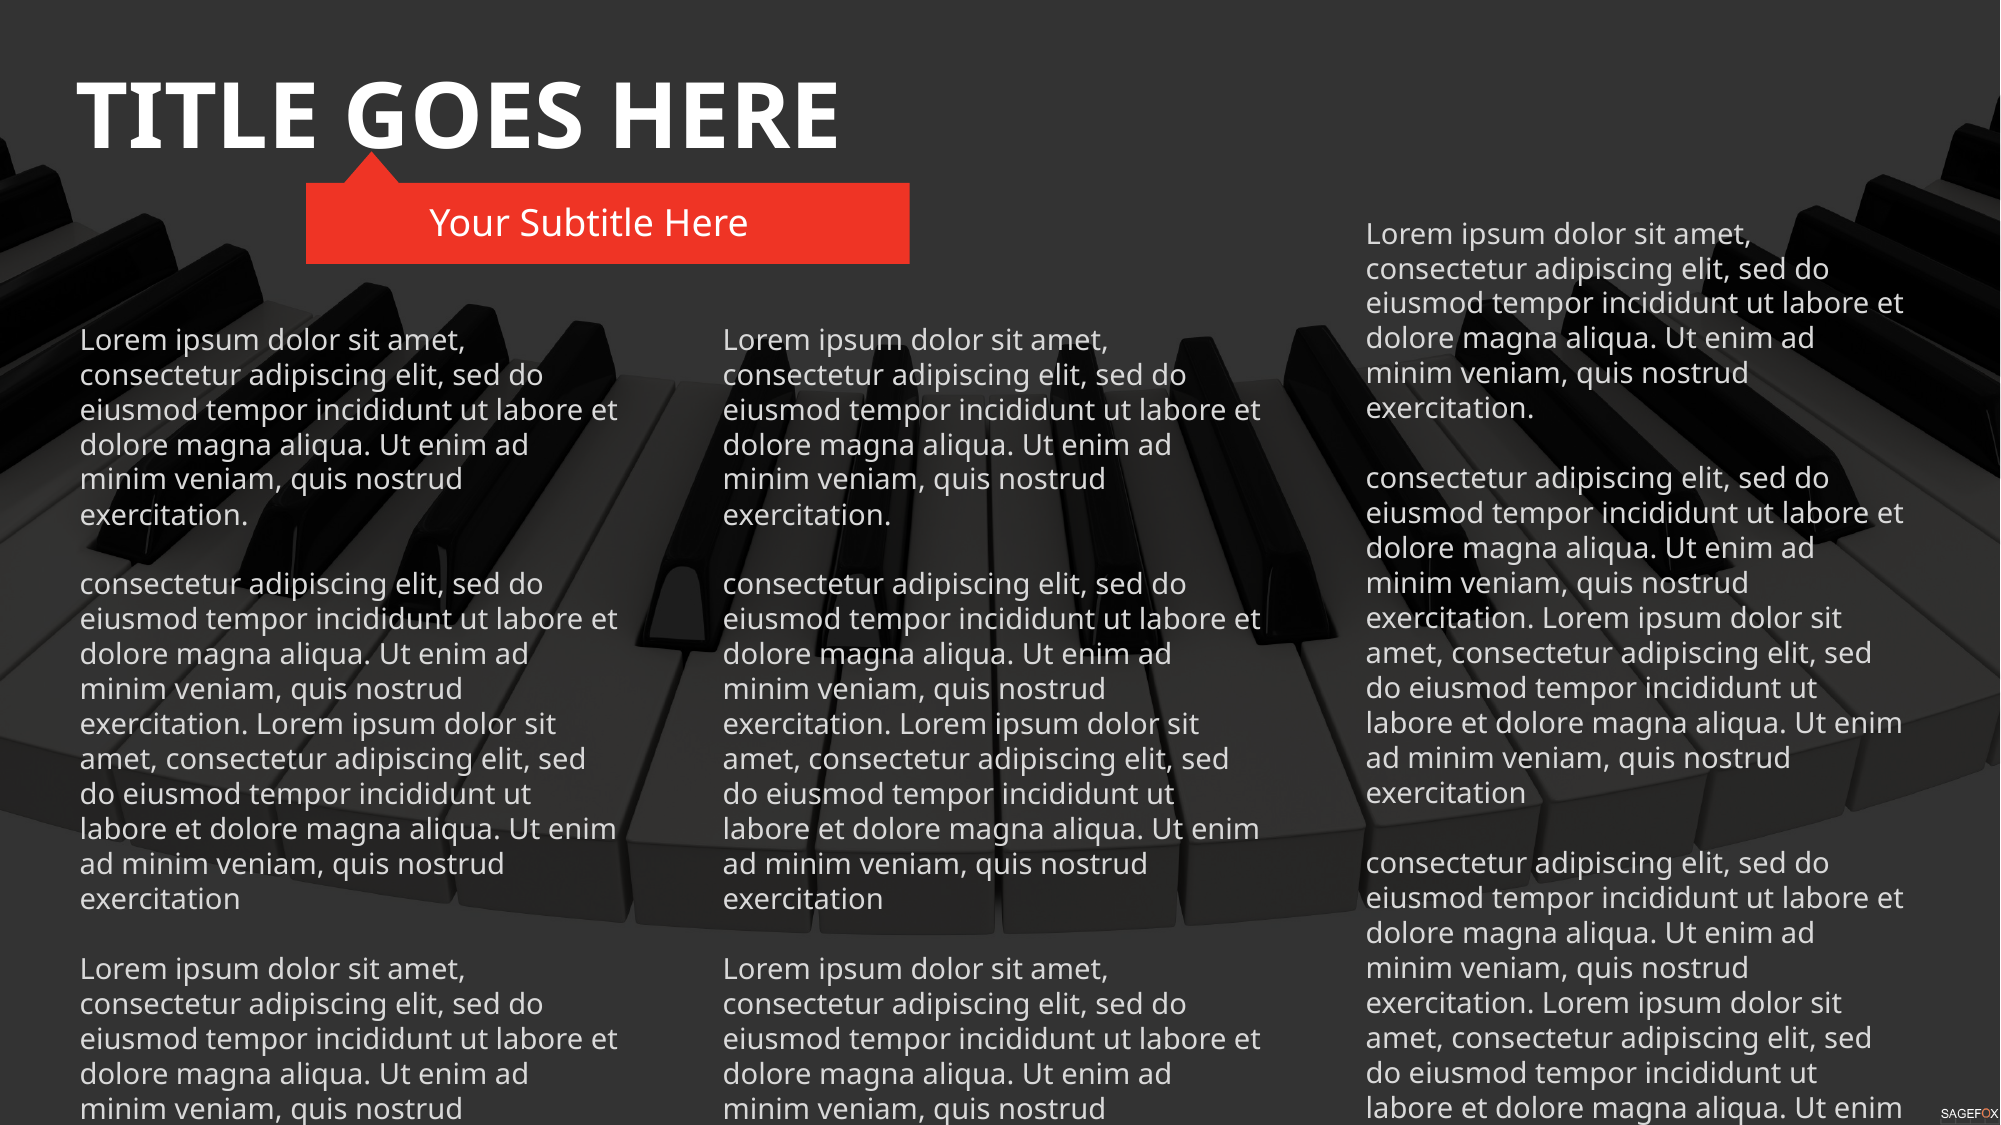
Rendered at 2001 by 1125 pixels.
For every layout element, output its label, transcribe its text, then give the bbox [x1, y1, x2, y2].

text_box Lorem ipsum dolor sit amet, consectetur adipiscing elit, sed do eiusmod tempor incididunt ut labore et dolore magna aliqua. Ut enim ad minim veniam, quis nostrud exercitation. consectetur adipiscing elit, sed do eiusmod tempor incididunt ut labore et dolore magna aliqua. Ut enim ad minim veniam, quis nostrud exercitation. Lorem ipsum dolor sit amet, consectetur adipiscing elit, sed do eiusmod tempor incididunt ut labore et dolore magna aliqua. Ut enim ad minim veniam, quis nostrud exercitation Lorem ipsum dolor sit amet, consectetur adipiscing elit, sed do eiusmod tempor incididunt ut labore et dolore magna aliqua. Ut enim ad minim veniam, quis nostrud exercitation. [64, 313, 635, 1125]
picture [0, 0, 2001, 1125]
text_box Lorem ipsum dolor sit amet, consectetur adipiscing elit, sed do eiusmod tempor incididunt ut labore et dolore magna aliqua. Ut enim ad minim veniam, quis nostrud exercitation. consectetur adipiscing elit, sed do eiusmod tempor incididunt ut labore et dolore magna aliqua. Ut enim ad minim veniam, quis nostrud exercitation. Lorem ipsum dolor sit amet, consectetur adipiscing elit, sed do eiusmod tempor incididunt ut labore et dolore magna aliqua. Ut enim ad minim veniam, quis nostrud exercitation Lorem ipsum dolor sit amet, consectetur adipiscing elit, sed do eiusmod tempor incididunt ut labore et dolore magna aliqua. Ut enim ad minim veniam, quis nostrud exercitation [707, 313, 1278, 1125]
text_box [306, 151, 910, 264]
text_box TITLE GOES HERE [60, 49, 965, 175]
text_box Lorem ipsum dolor sit amet, consectetur adipiscing elit, sed do eiusmod tempor incididunt ut labore et dolore magna aliqua. Ut enim ad minim veniam, quis nostrud exercitation. consectetur adipiscing elit, sed do eiusmod tempor incididunt ut labore et dolore magna aliqua. Ut enim ad minim veniam, quis nostrud exercitation. Lorem ipsum dolor sit amet, consectetur adipiscing elit, sed do eiusmod tempor incididunt ut labore et dolore magna aliqua. Ut enim ad minim veniam, quis nostrud exercitation consectetur adipiscing elit, sed do eiusmod tempor incididunt ut labore et dolore magna aliqua. Ut enim ad minim veniam, quis nostrud exercitation. Lorem ipsum dolor sit amet, consectetur adipiscing elit, sed do eiusmod tempor incididunt ut labore et dolore magna aliqua. Ut enim ad minim veniam, quis nostrud exercitation [1350, 207, 1921, 1125]
